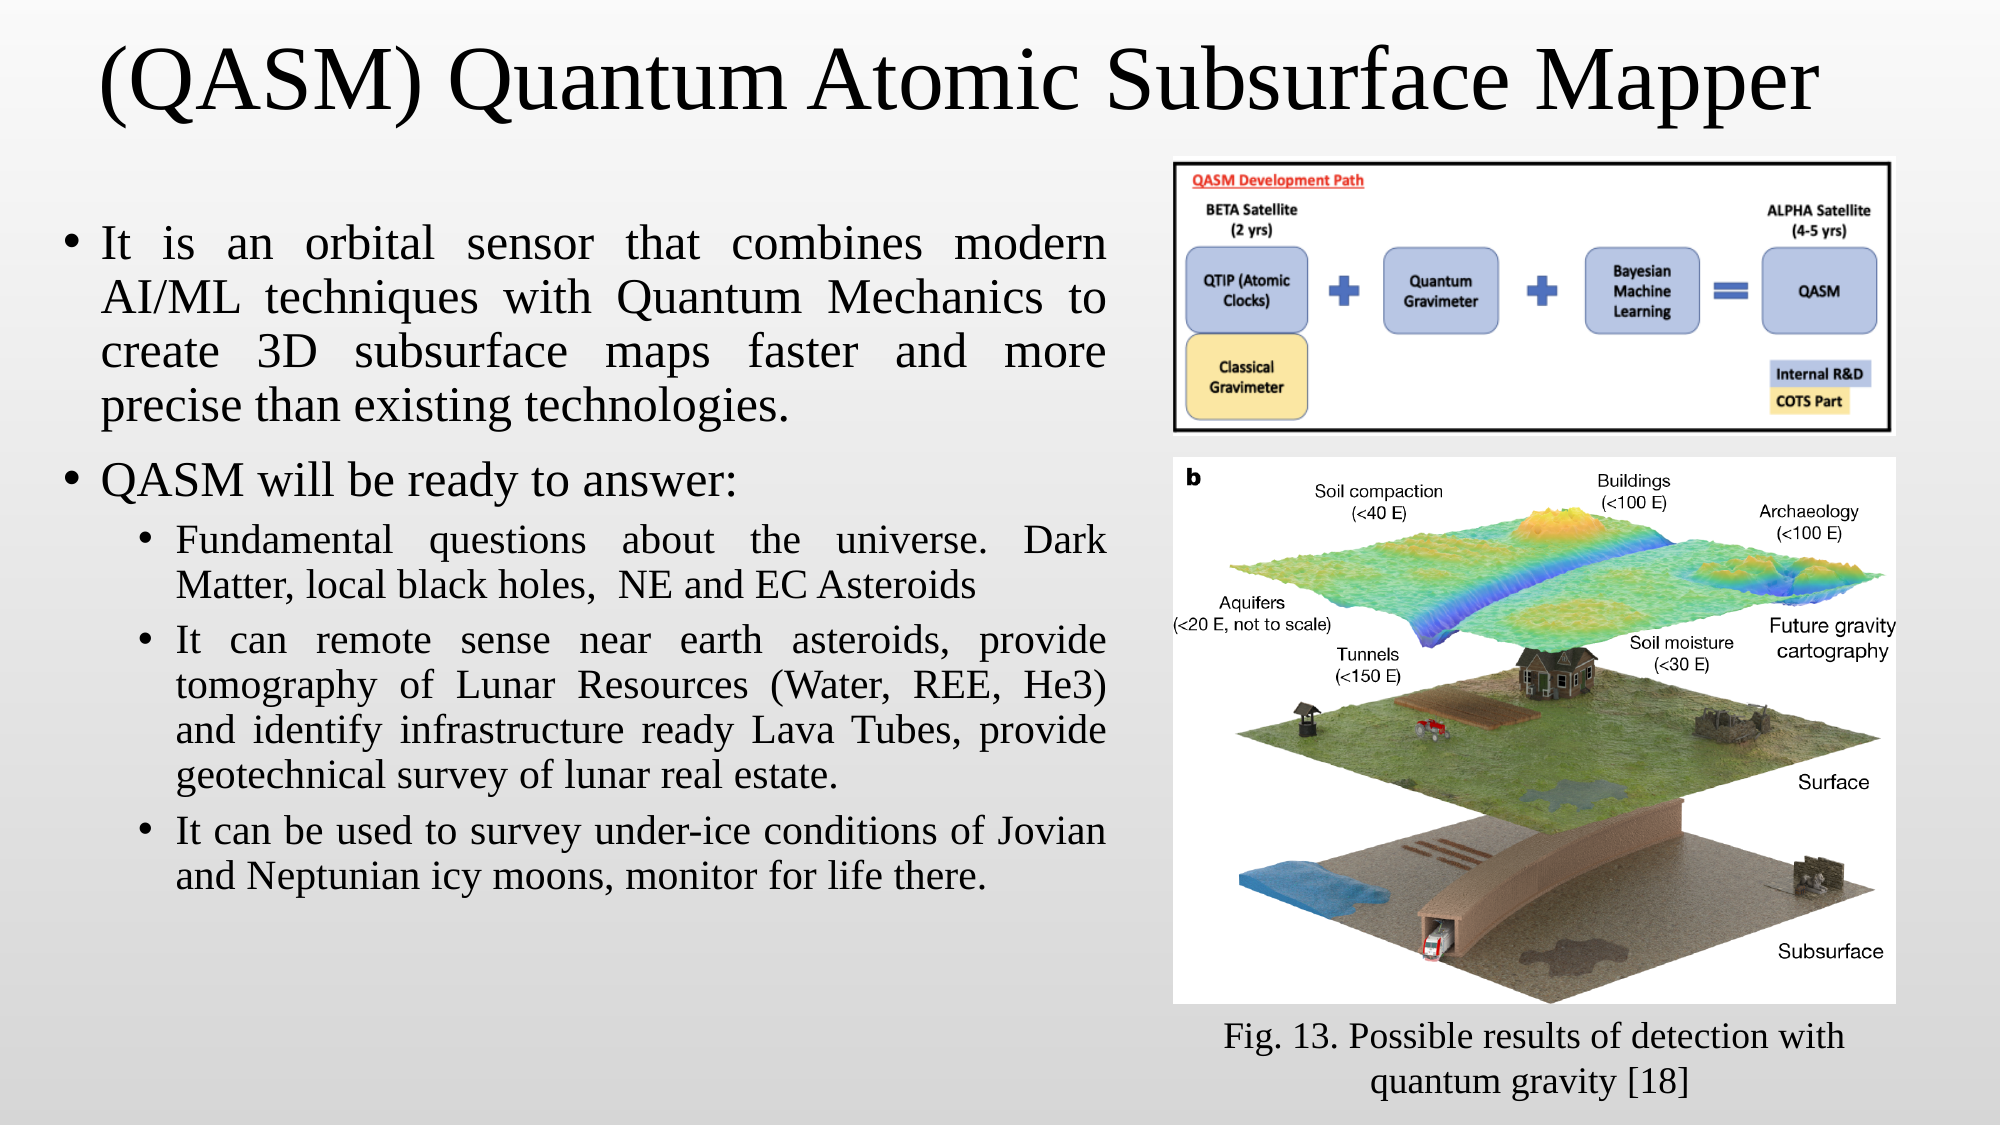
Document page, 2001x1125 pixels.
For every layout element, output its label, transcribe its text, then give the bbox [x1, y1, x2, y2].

title (QASM) Quantum Atomic Subsurface Mapper [83, 24, 1863, 136]
list It is an orbital sensor that combines modern AI/ML techniques with Quantum Mechanics to create 3D subsurface maps faster and more precise than existing technologies. QASM will be ready to answer: Fundamental questions about the universe. Dark Matter, local black holes, NE and EC Asteroids It can remote sense near earth asteroids, provide tomography of Lunar Resources (Water, REE, He3) and identify infrastructure ready Lava Tubes, provide geotechnical survey of lunar real estate. It can be used to survey under-ice conditions of Jovian and Neptunian icy moons, monitor for life there. [48, 208, 1123, 1023]
text_box Fig. 13. Possible results of detection with quantum gravity [18] [1173, 1004, 1896, 1109]
picture [1173, 457, 1896, 1004]
picture [1173, 156, 1896, 436]
